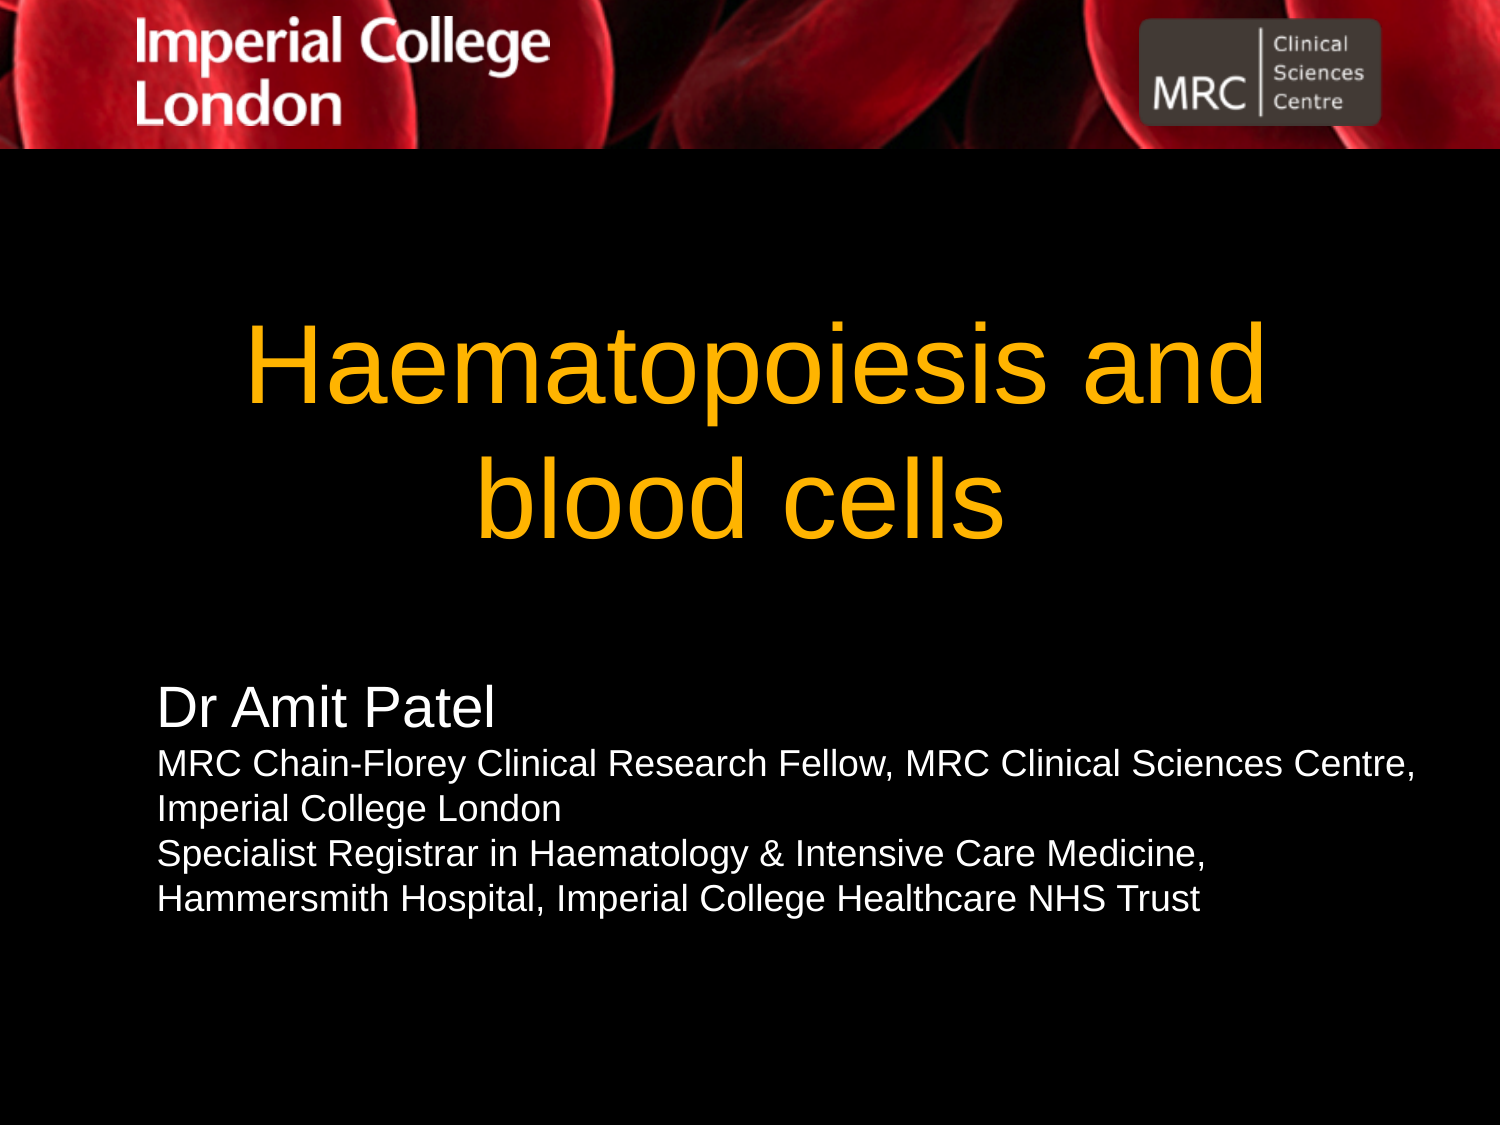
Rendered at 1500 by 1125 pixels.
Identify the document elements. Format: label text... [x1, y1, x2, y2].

title Haematopoiesis and blood cells [137, 290, 1375, 598]
picture [0, 0, 1500, 149]
subtitle Dr Amit Patel MRC Chain-Florey Clinical Research Fellow, MRC Clinical Sciences Centre, Imperial College London Specialist Registrar in Haematology & Intensive Care Medicine, Hammersmith Hospital, Imperial College Healthcare NHS Trust [100, 668, 1424, 1000]
